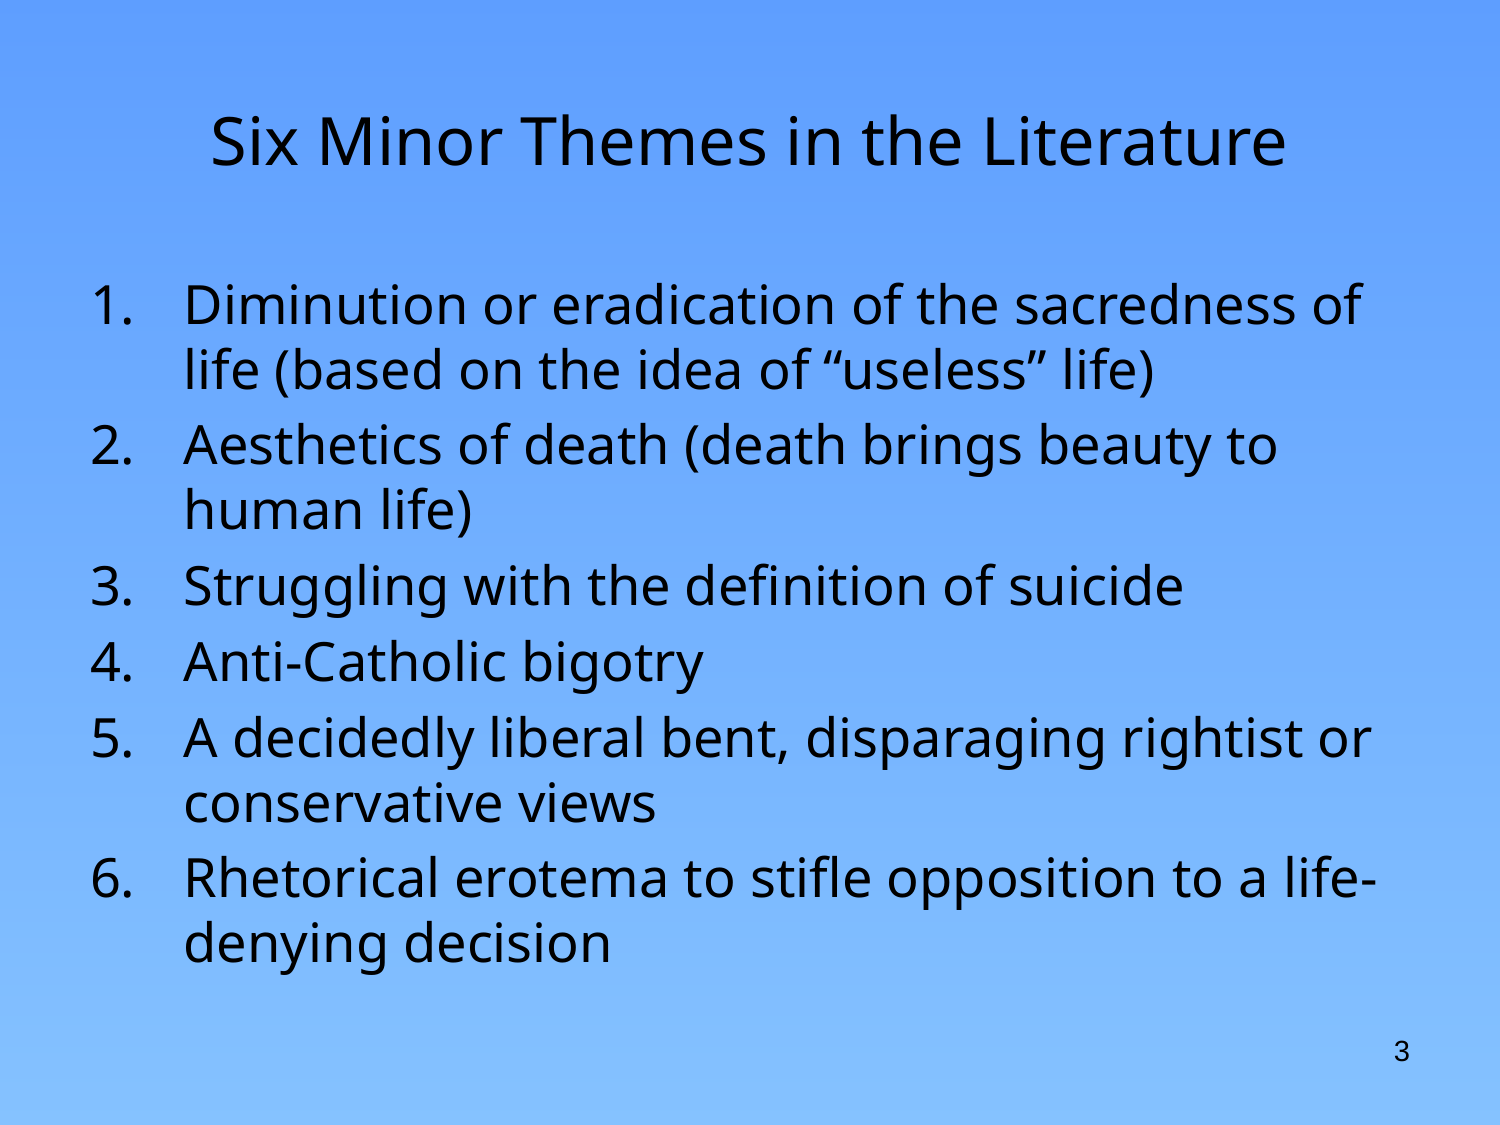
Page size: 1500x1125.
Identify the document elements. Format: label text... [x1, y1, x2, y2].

title Six Minor Themes in the Literature [74, 44, 1426, 233]
slide_number 3 [1074, 1024, 1426, 1103]
list Diminution or eradication of the sacredness of life (based on the idea of “useless” life) Aesthetics of death (death brings beauty to human life) Struggling with the definition of suicide Anti-Catholic bigotry A decidedly liberal bent, disparaging rightist or conservative views Rhetorical erotema to stifle opposition to a life-denying decision [74, 262, 1426, 1006]
